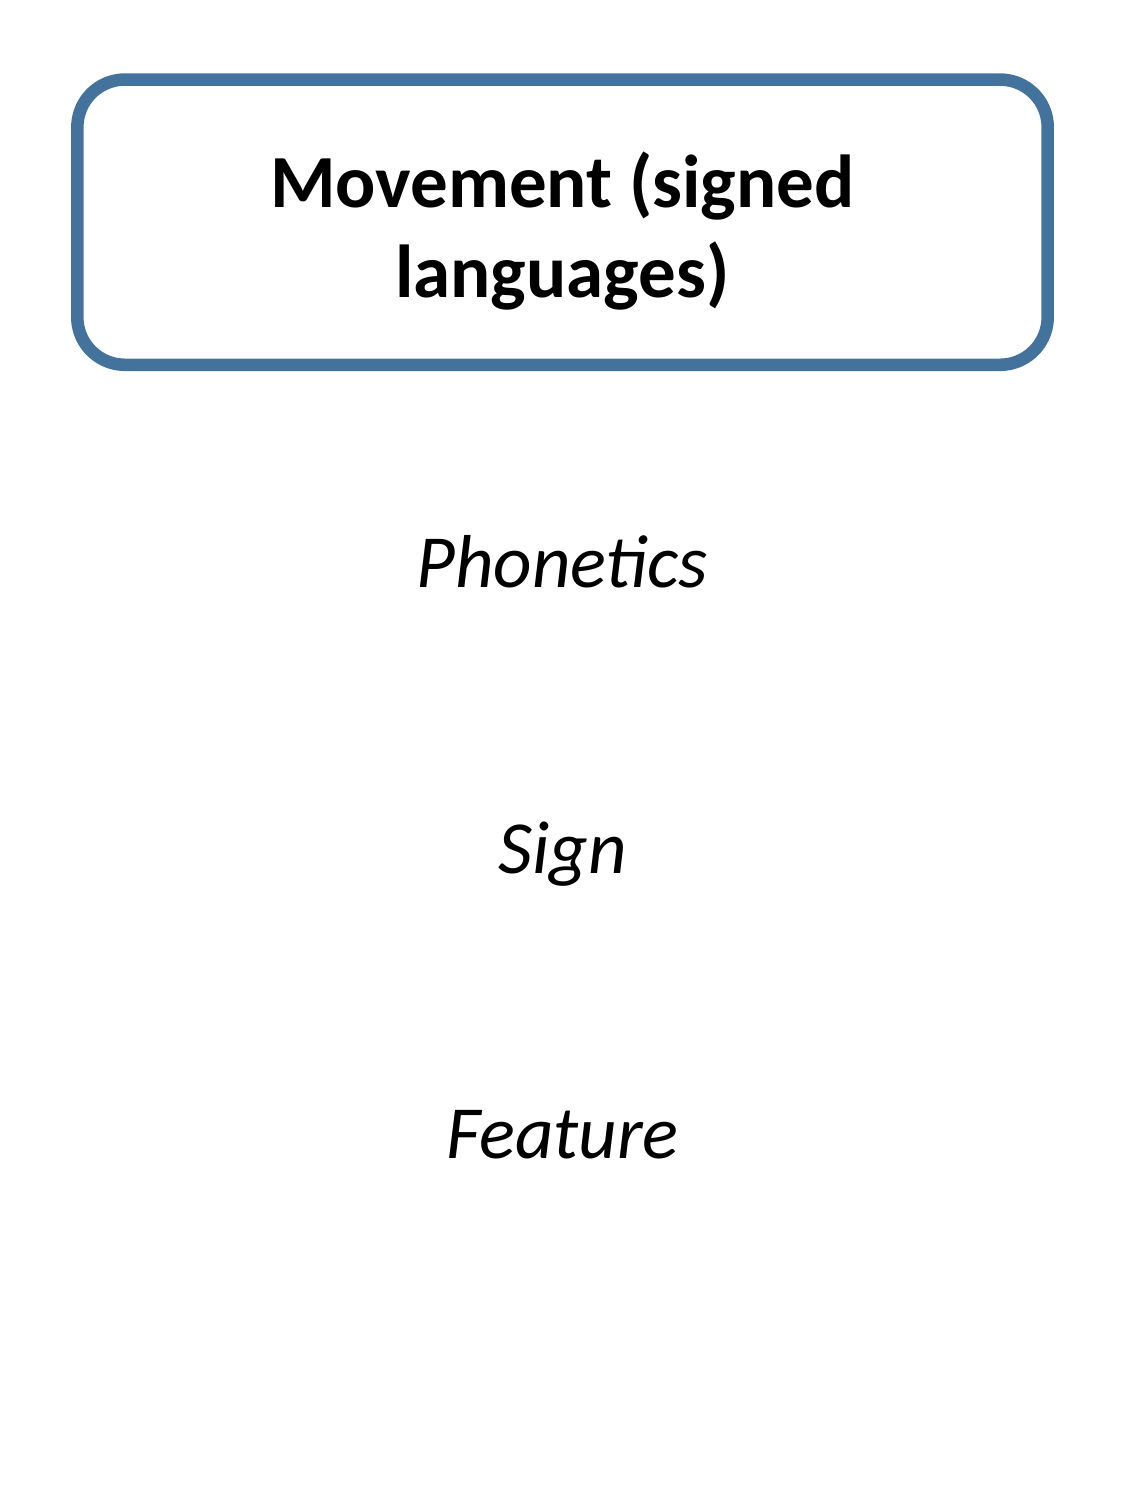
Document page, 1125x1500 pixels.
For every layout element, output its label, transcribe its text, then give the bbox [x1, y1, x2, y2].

text_box Movement (signed languages) [76, 78, 1049, 366]
list Phonetics Sign Feature [77, 399, 1048, 1352]
